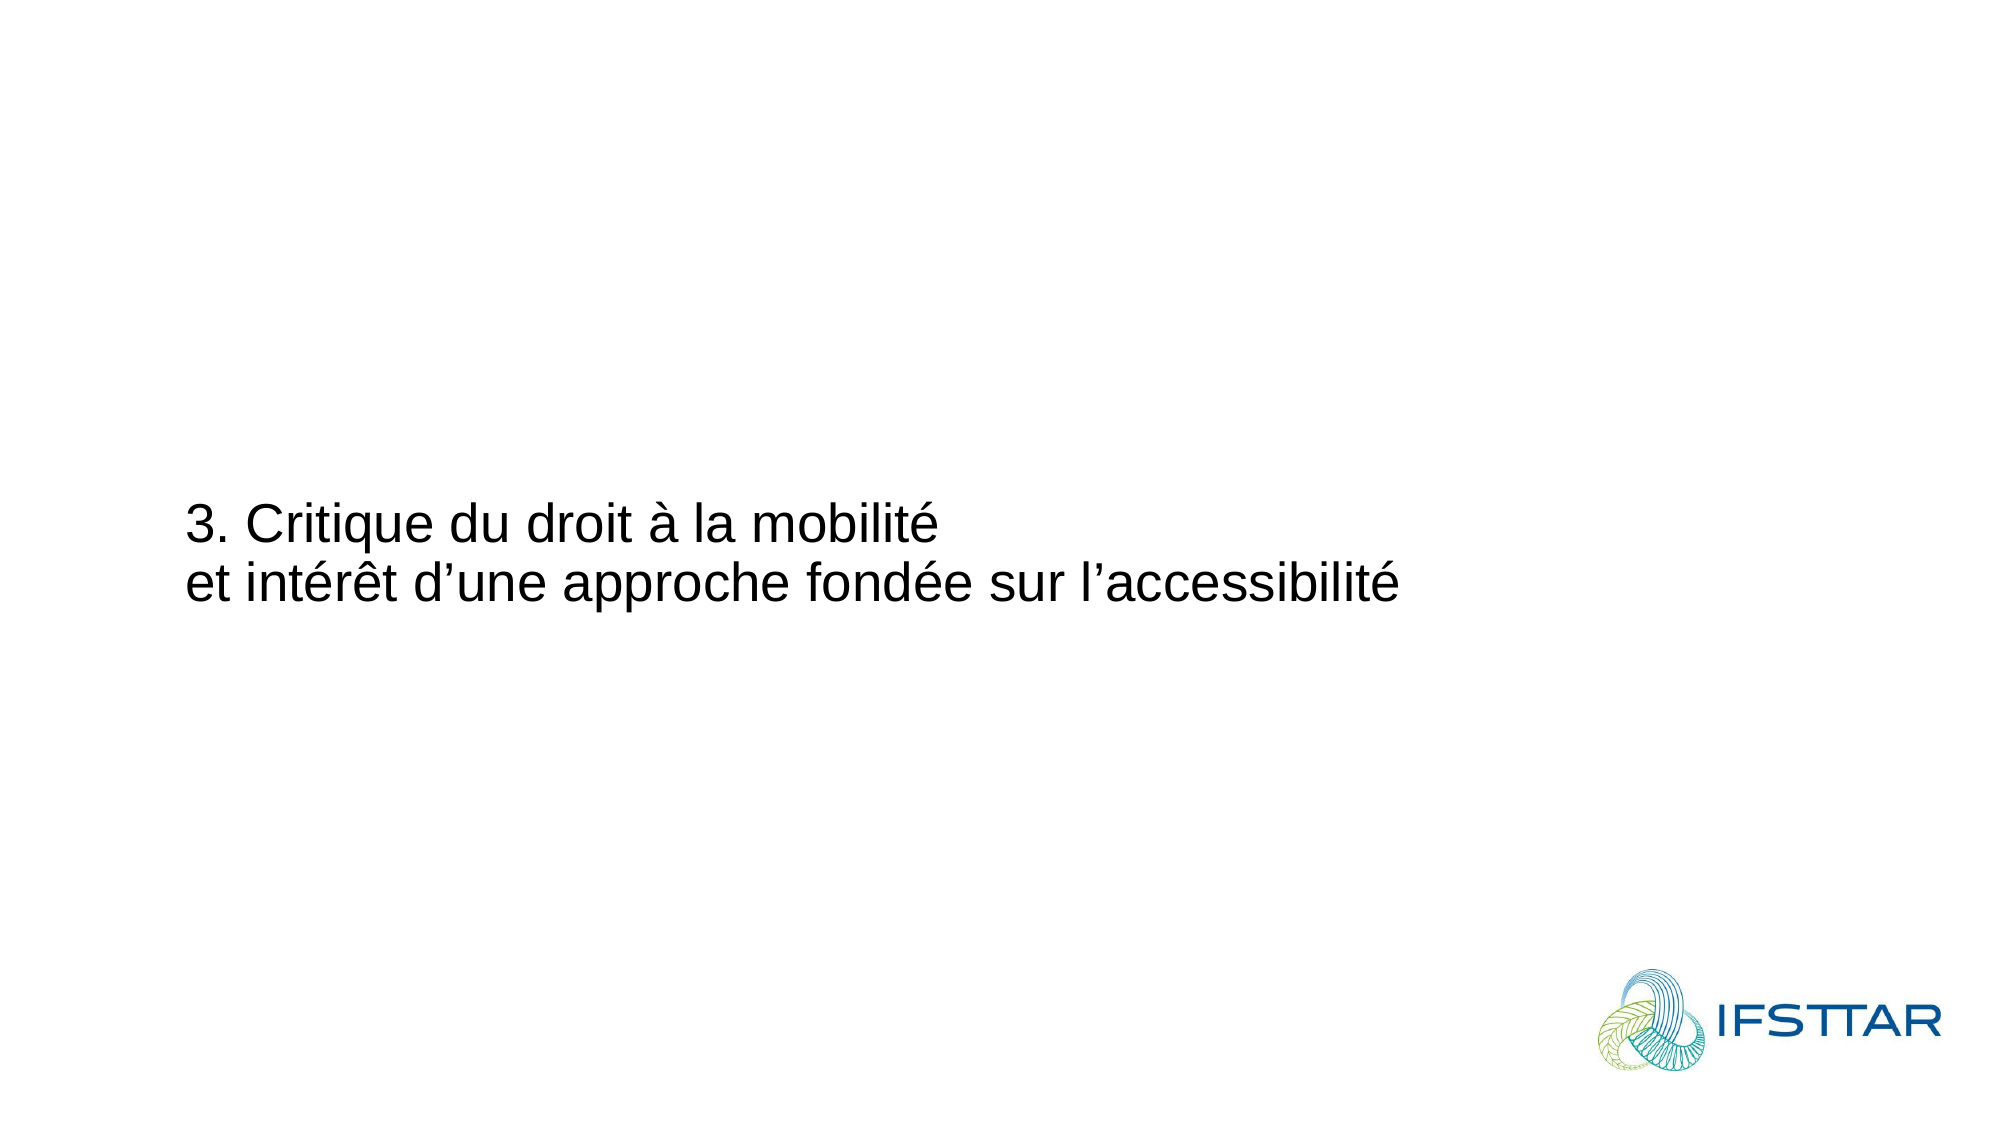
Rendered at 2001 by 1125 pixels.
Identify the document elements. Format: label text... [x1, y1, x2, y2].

title 3. Critique du droit à la mobilité et intérêt d’une approche fondée sur l’accessibilité [170, 487, 1895, 621]
picture [1598, 969, 1941, 1071]
